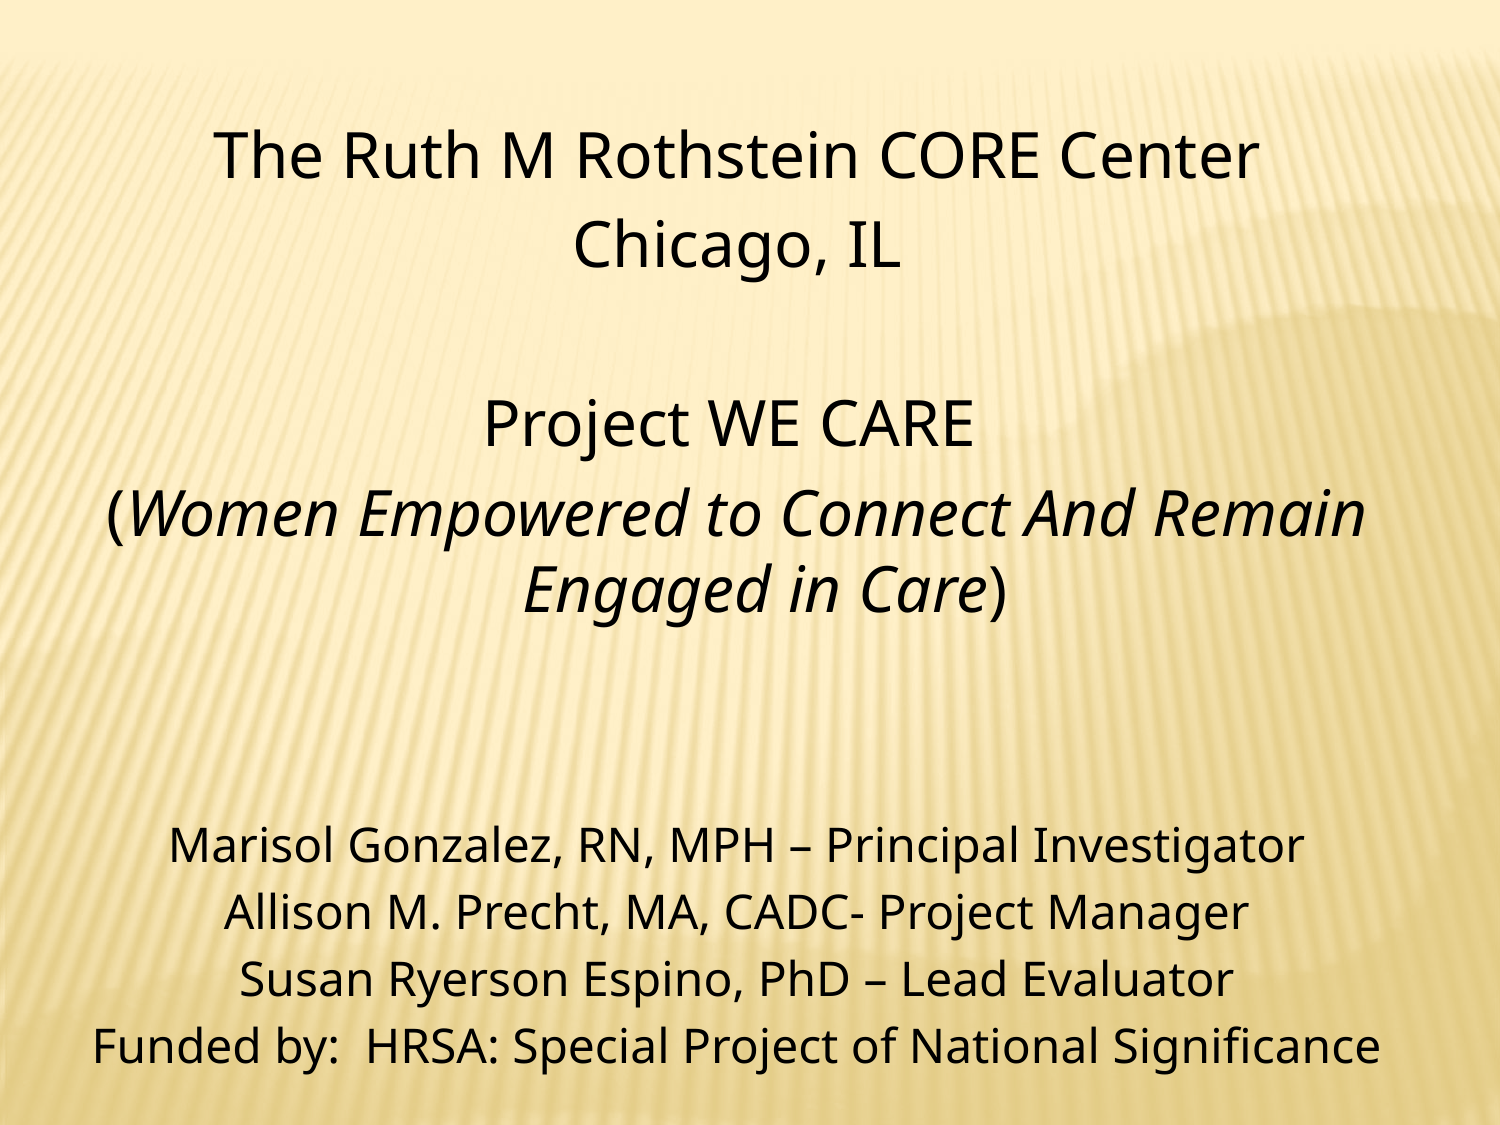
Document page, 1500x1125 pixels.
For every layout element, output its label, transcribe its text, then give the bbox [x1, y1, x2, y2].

list The Ruth M Rothstein CORE Center Chicago, IL Project WE CARE (Women Empowered to Connect And Remain Engaged in Care) Marisol Gonzalez, RN, MPH – Principal Investigator Allison M. Precht, MA, CADC- Project Manager Susan Ryerson Espino, PhD – Lead Evaluator Funded by: HRSA: Special Project of National Significance [0, 75, 1475, 1088]
